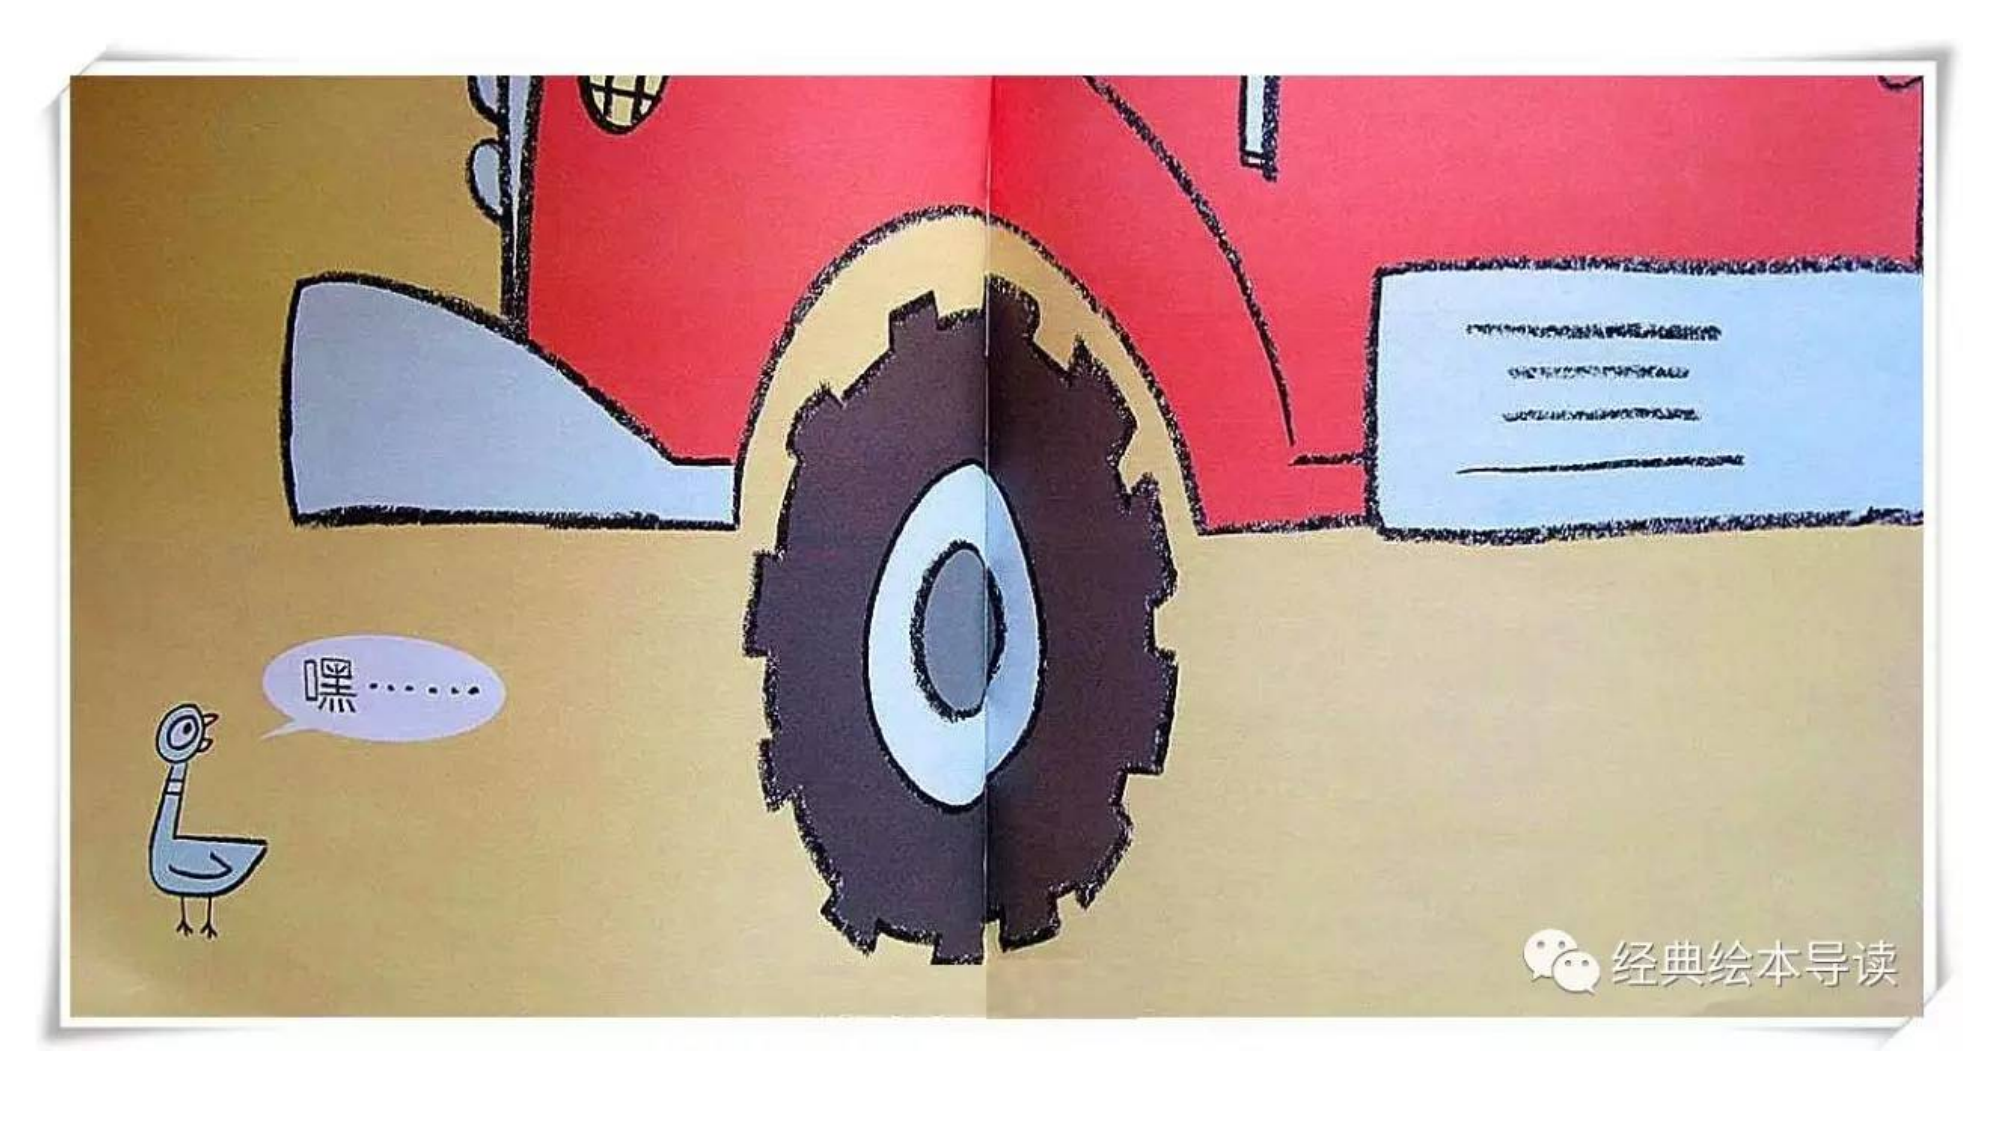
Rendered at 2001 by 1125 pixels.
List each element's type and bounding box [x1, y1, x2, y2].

list [34, 38, 1963, 1051]
